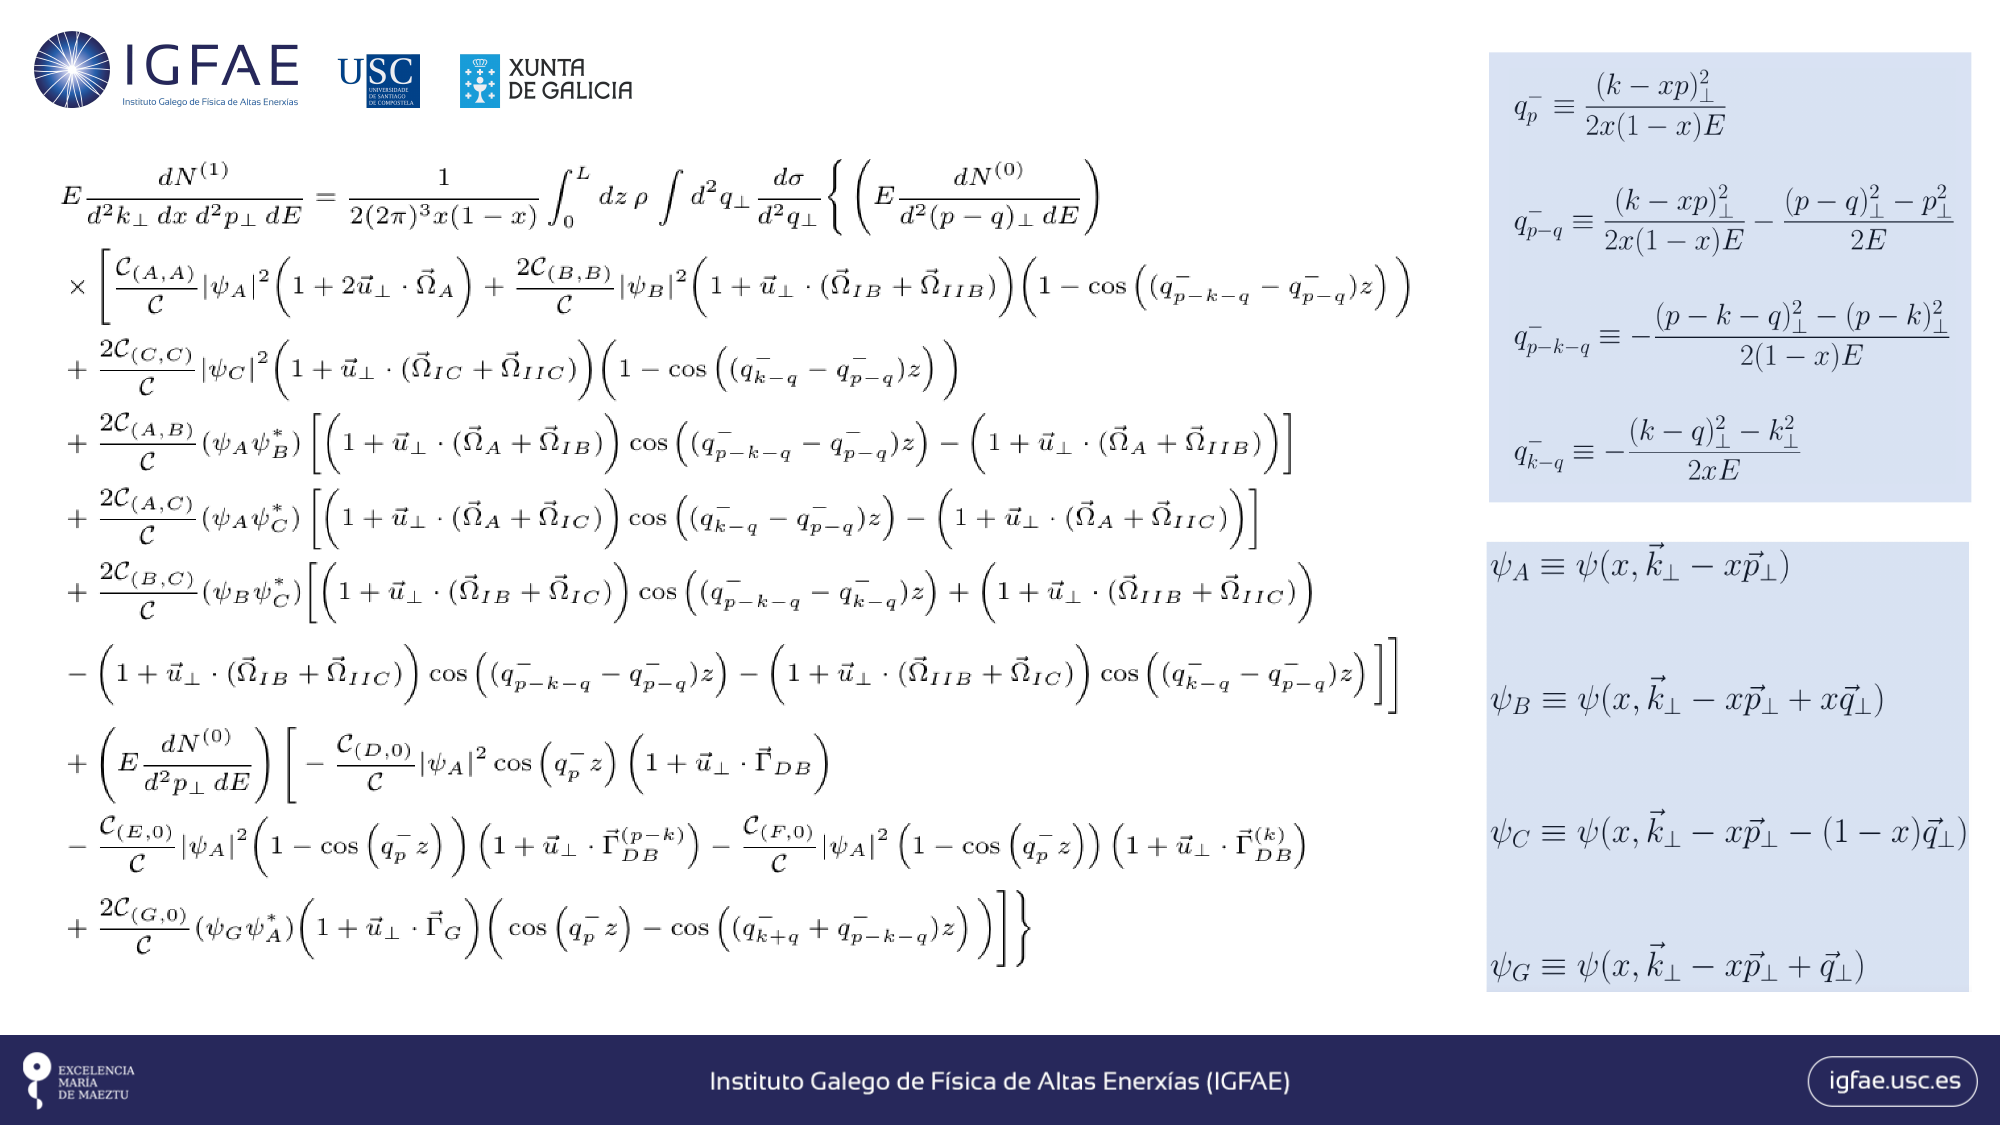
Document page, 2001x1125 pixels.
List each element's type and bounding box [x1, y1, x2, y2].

picture [56, 152, 1413, 973]
picture [0, 1035, 2000, 1125]
picture [1486, 541, 1972, 992]
picture [34, 31, 632, 108]
text_box [1488, 51, 1972, 503]
picture [1509, 68, 1956, 484]
